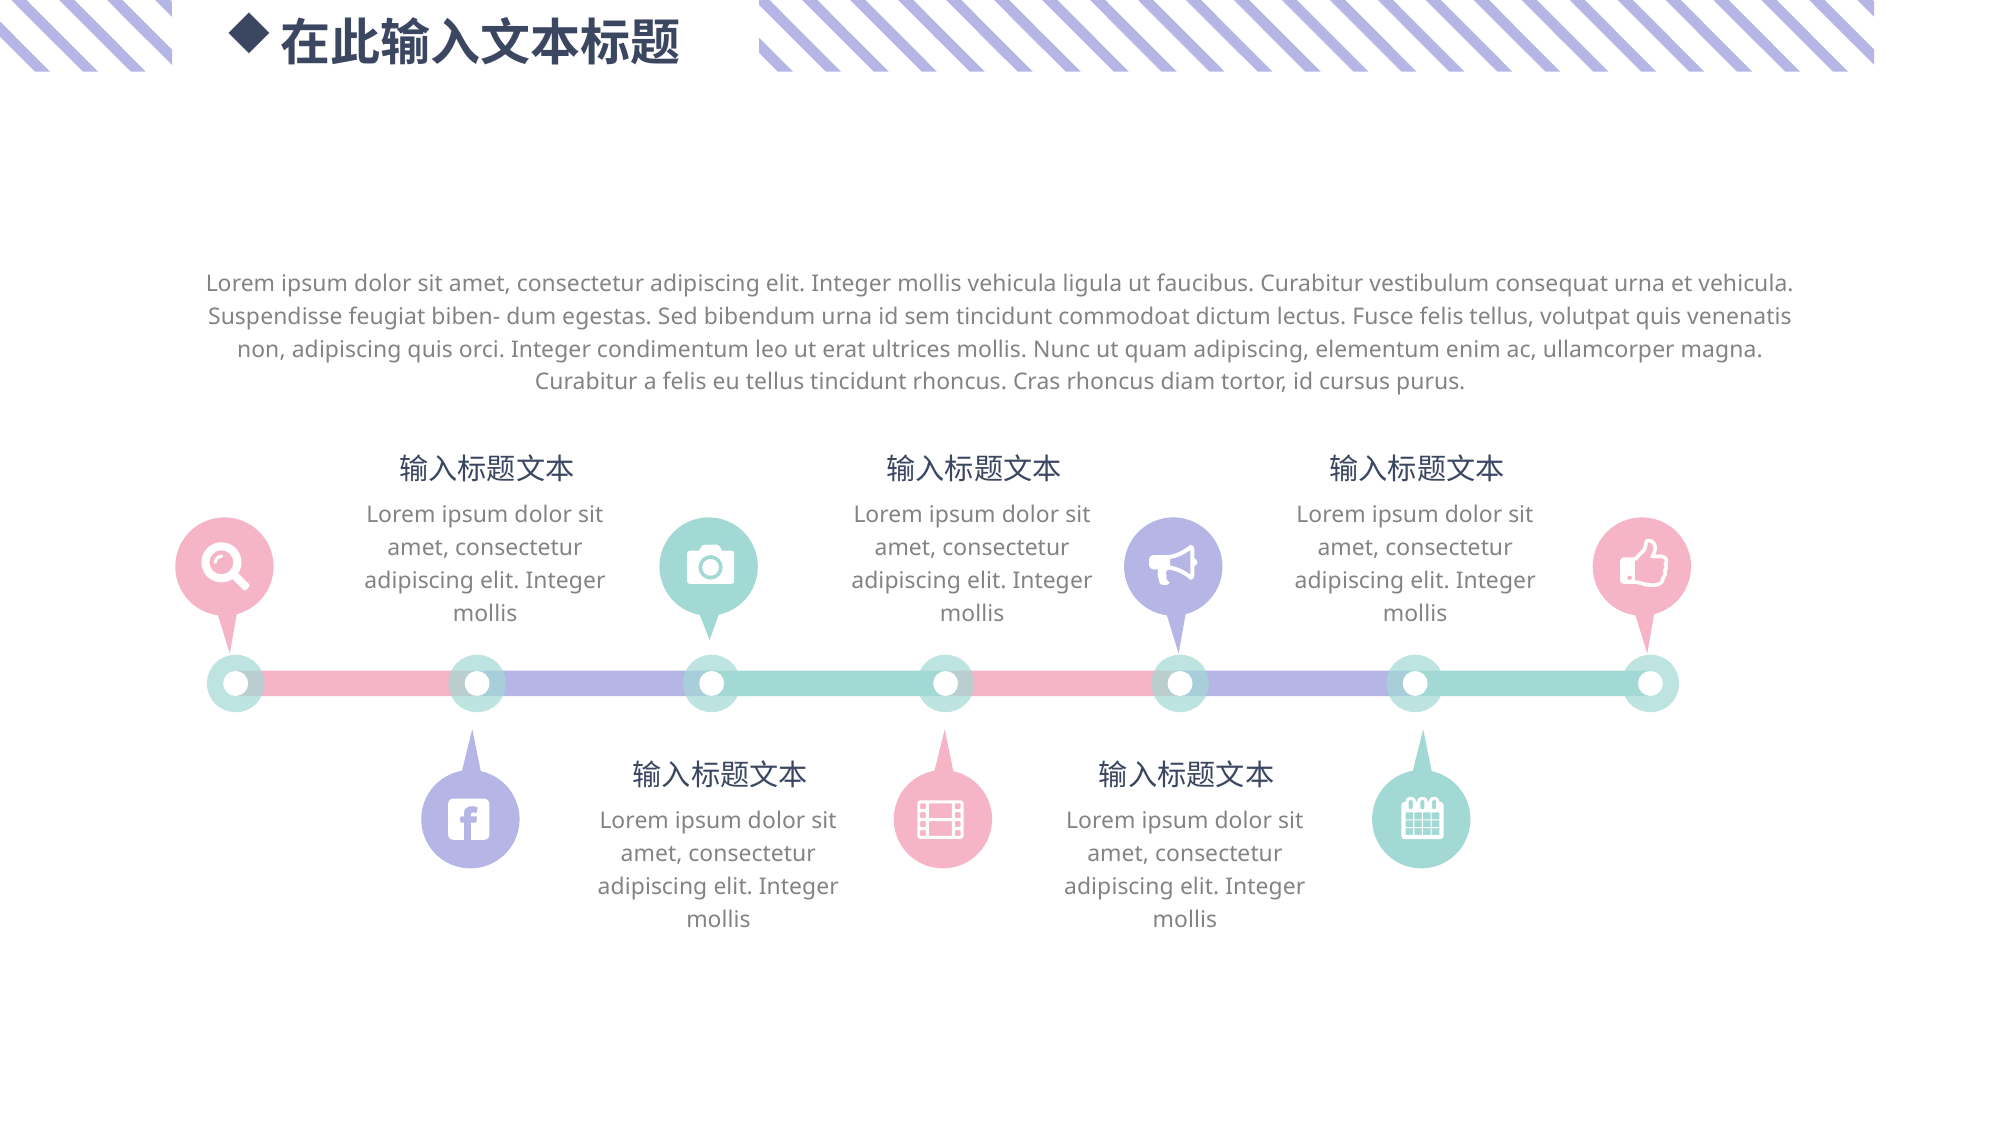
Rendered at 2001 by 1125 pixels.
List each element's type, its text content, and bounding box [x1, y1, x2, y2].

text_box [448, 654, 507, 713]
text_box 输入标题文本 [1069, 756, 1304, 784]
text_box [1124, 517, 1223, 653]
text_box [917, 800, 964, 839]
text_box [201, 542, 250, 591]
text_box [1372, 729, 1471, 869]
text_box Lorem ipsum dolor sit amet, consectetur adipiscing elit. Integer mollis [1053, 799, 1317, 943]
text_box [979, 670, 1145, 697]
text_box 输入标题文本 [857, 450, 1092, 479]
text_box [511, 670, 677, 697]
text_box Lorem ipsum dolor sit amet, consectetur adipiscing elit. Integer mollis [1283, 494, 1548, 635]
text_box [1620, 538, 1669, 588]
text_box [421, 729, 520, 869]
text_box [916, 654, 975, 713]
text_box [893, 729, 993, 869]
text_box [1149, 544, 1198, 586]
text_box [1386, 654, 1444, 713]
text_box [1621, 654, 1680, 713]
text_box 输入标题文本 [369, 450, 604, 479]
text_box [1151, 654, 1210, 713]
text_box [682, 654, 741, 713]
text_box [1401, 796, 1444, 840]
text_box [206, 654, 265, 713]
text_box [659, 517, 758, 641]
text_box Lorem ipsum dolor sit amet, consectetur adipiscing elit. Integer mollis vehicula ligula ut faucibus. Curabitur vestibulum consequat urna et vehicula. Suspendisse feugiat biben- dum egestas. Sed bibendum urna id sem tincidunt commodoat dictum lectus. Fusce felis tellus, volutpat quis venenatis non, adipiscing quis orci. Integer condimentum leo ut erat ultrices mollis. Nunc ut quam adipiscing, elementum enim ac, ullamcorper magna. Curabitur a felis eu tellus tincidunt rhoncus. Cras rhoncus diam tortor, id cursus purus. [184, 262, 1818, 341]
text_box [448, 798, 490, 840]
text_box [744, 670, 911, 697]
text_box 输入标题文本 [1300, 450, 1535, 479]
text_box [687, 544, 735, 584]
text_box Lorem ipsum dolor sit amet, consectetur adipiscing elit. Integer mollis [586, 799, 851, 945]
text_box [1449, 670, 1616, 697]
text_box [1592, 517, 1692, 653]
text_box [175, 517, 274, 653]
text_box 输入标题文本 [603, 756, 838, 784]
text_box Lorem ipsum dolor sit amet, consectetur adipiscing elit. Integer mollis [353, 494, 617, 636]
text_box Lorem ipsum dolor sit amet, consectetur adipiscing elit. Integer mollis [840, 494, 1105, 635]
text_box [1214, 670, 1381, 697]
text_box 在此输入文本标题 [209, 2, 759, 78]
text_box [269, 670, 443, 697]
